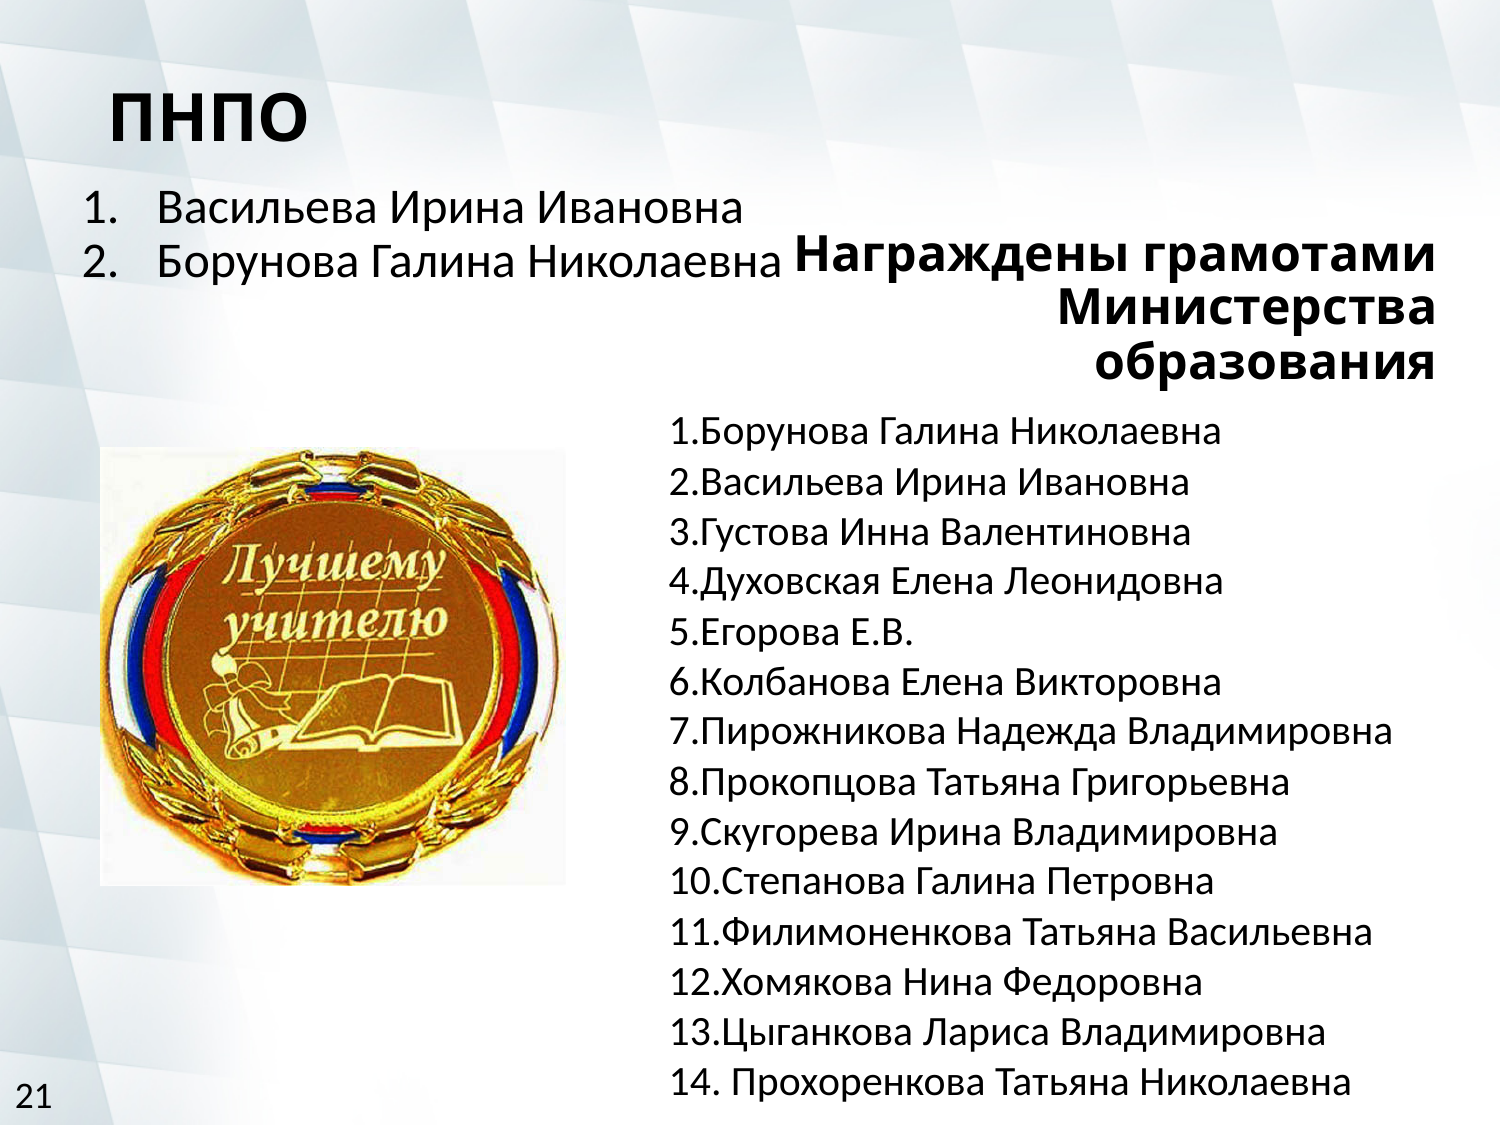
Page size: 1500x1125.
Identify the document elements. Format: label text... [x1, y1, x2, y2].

picture [0, 0, 1500, 1125]
text_box Награждены грамотами Министерства образования [731, 222, 1453, 395]
title ПНПО [92, 32, 360, 173]
text_box 21 [0, 1063, 109, 1124]
text_box 1.Борунова Галина Николаевна 2.Васильева Ирина Ивановна 3.Густова Инна Валентиновна 4.Духовская Елена Леонидовна 5.Егорова Е.В. 6.Колбанова Елена Викторовна 7.Пирожникова Надежда Владимировна 8.Прокопцова Татьяна Григорьевна 9.Скугорева Ирина Владимировна 10.Степанова Галина Петровна 11.Филимоненкова Татьяна Васильевна 12.Хомякова Нина Федоровна 13.Цыганкова Лариса Владимировна 14. Прохоренкова Татьяна Николаевна [653, 395, 1453, 1072]
list Васильева Ирина Ивановна Борунова Галина Николаевна [66, 173, 802, 339]
